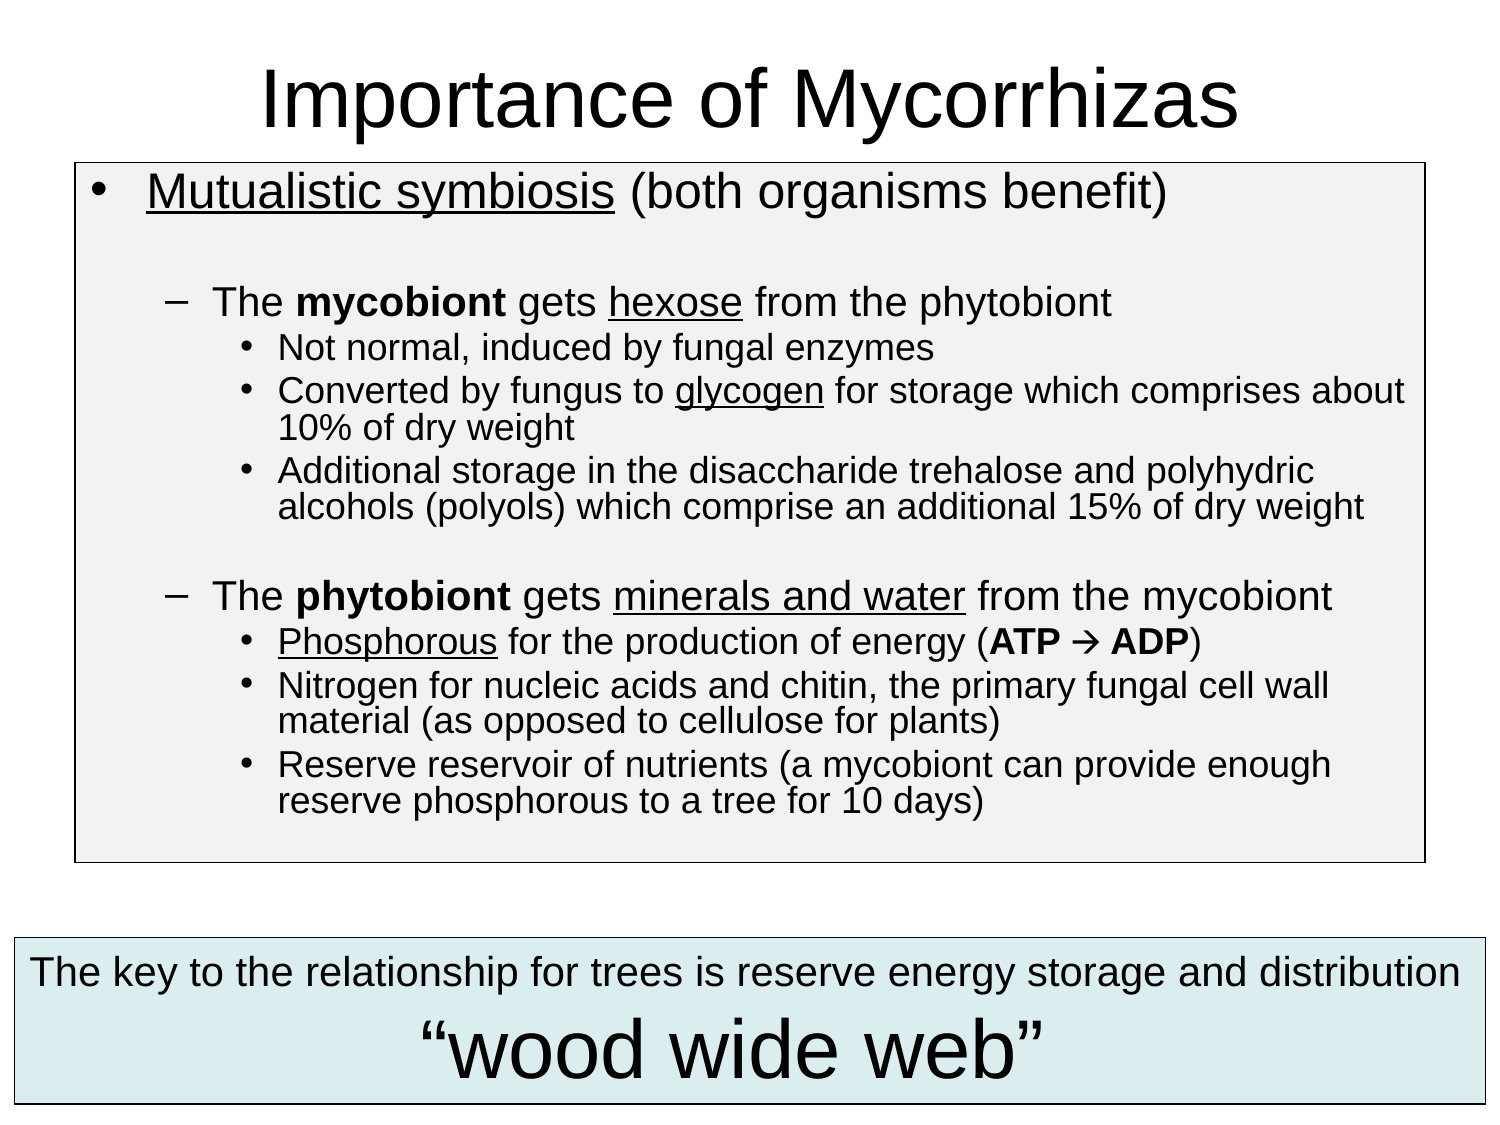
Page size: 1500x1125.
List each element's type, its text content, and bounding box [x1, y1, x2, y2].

text_box The key to the relationship for trees is reserve energy storage and distribution “wood wide web” [14, 937, 1486, 1105]
title Importance of Mycorrhizas [75, 0, 1425, 162]
list Mutualistic symbiosis (both organisms benefit) The mycobiont gets hexose from the phytobiont Not normal, induced by fungal enzymes Converted by fungus to glycogen for storage which comprises about 10% of dry weight Additional storage in the disaccharide trehalose and polyhydric alcohols (polyols) which comprise an additional 15% of dry weight The phytobiont gets minerals and water from the mycobiont Phosphorous for the production of energy (ATP 🡪 ADP) Nitrogen for nucleic acids and chitin, the primary fungal cell wall material (as opposed to cellulose for plants) Reserve reservoir of nutrients (a mycobiont can provide enough reserve phosphorous to a tree for 10 days) [75, 162, 1425, 863]
